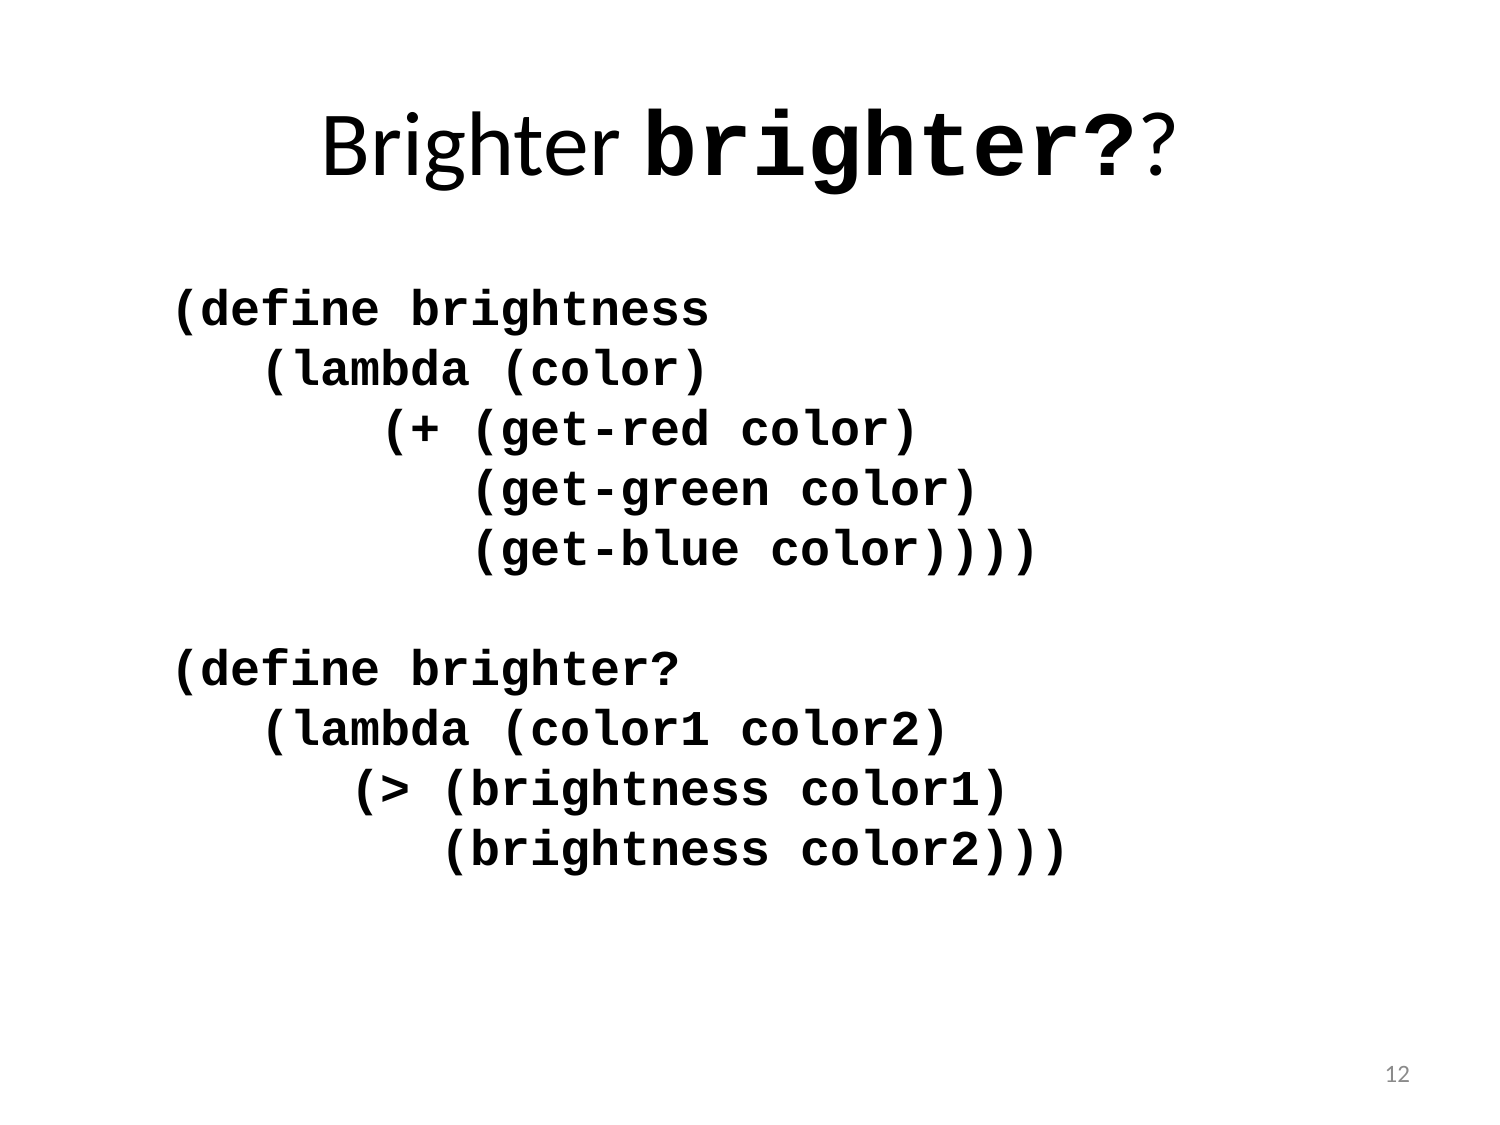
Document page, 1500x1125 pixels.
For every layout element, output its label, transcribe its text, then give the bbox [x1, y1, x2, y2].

text_box (define brightness (lambda (color) (+ (get-red color) (get-green color) (get-blue color)))) (define brighter? (lambda (color1 color2) (> (brightness color1) (brightness color2))) [155, 267, 1323, 883]
title Brighter brighter?? [75, 45, 1425, 233]
slide_number 12 [1074, 1042, 1425, 1103]
